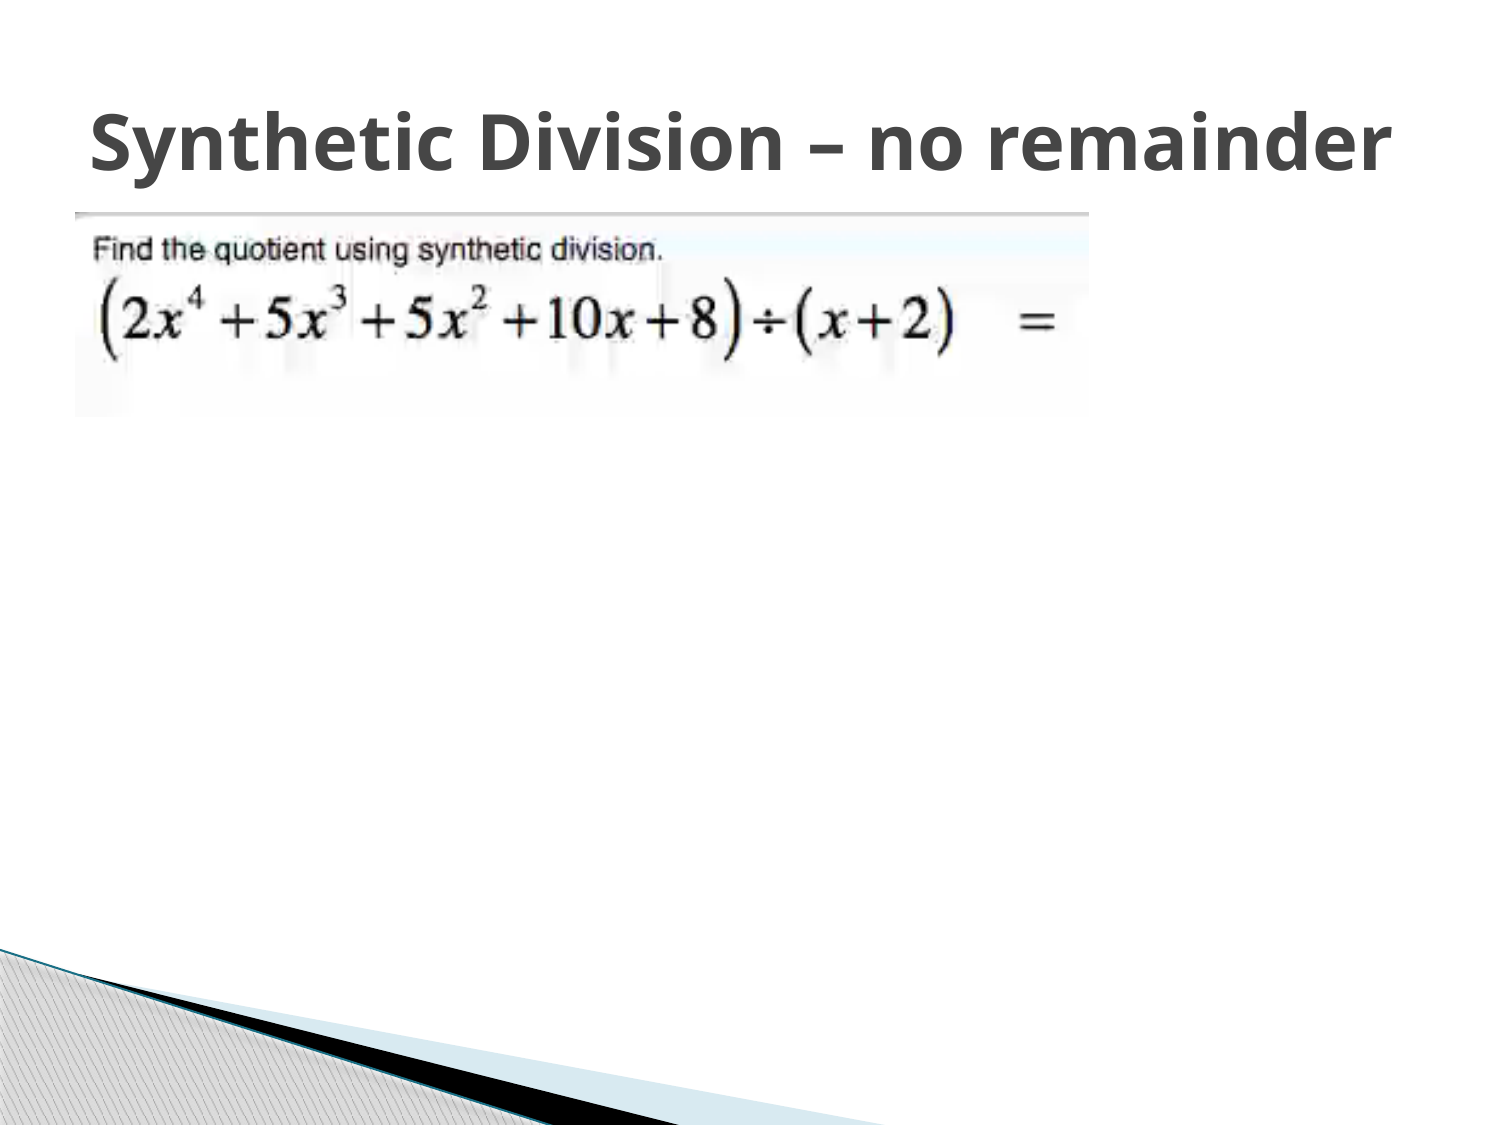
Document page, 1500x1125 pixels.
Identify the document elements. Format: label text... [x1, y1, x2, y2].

picture [74, 212, 1090, 417]
title Synthetic Division – no remainder [75, 45, 1425, 233]
